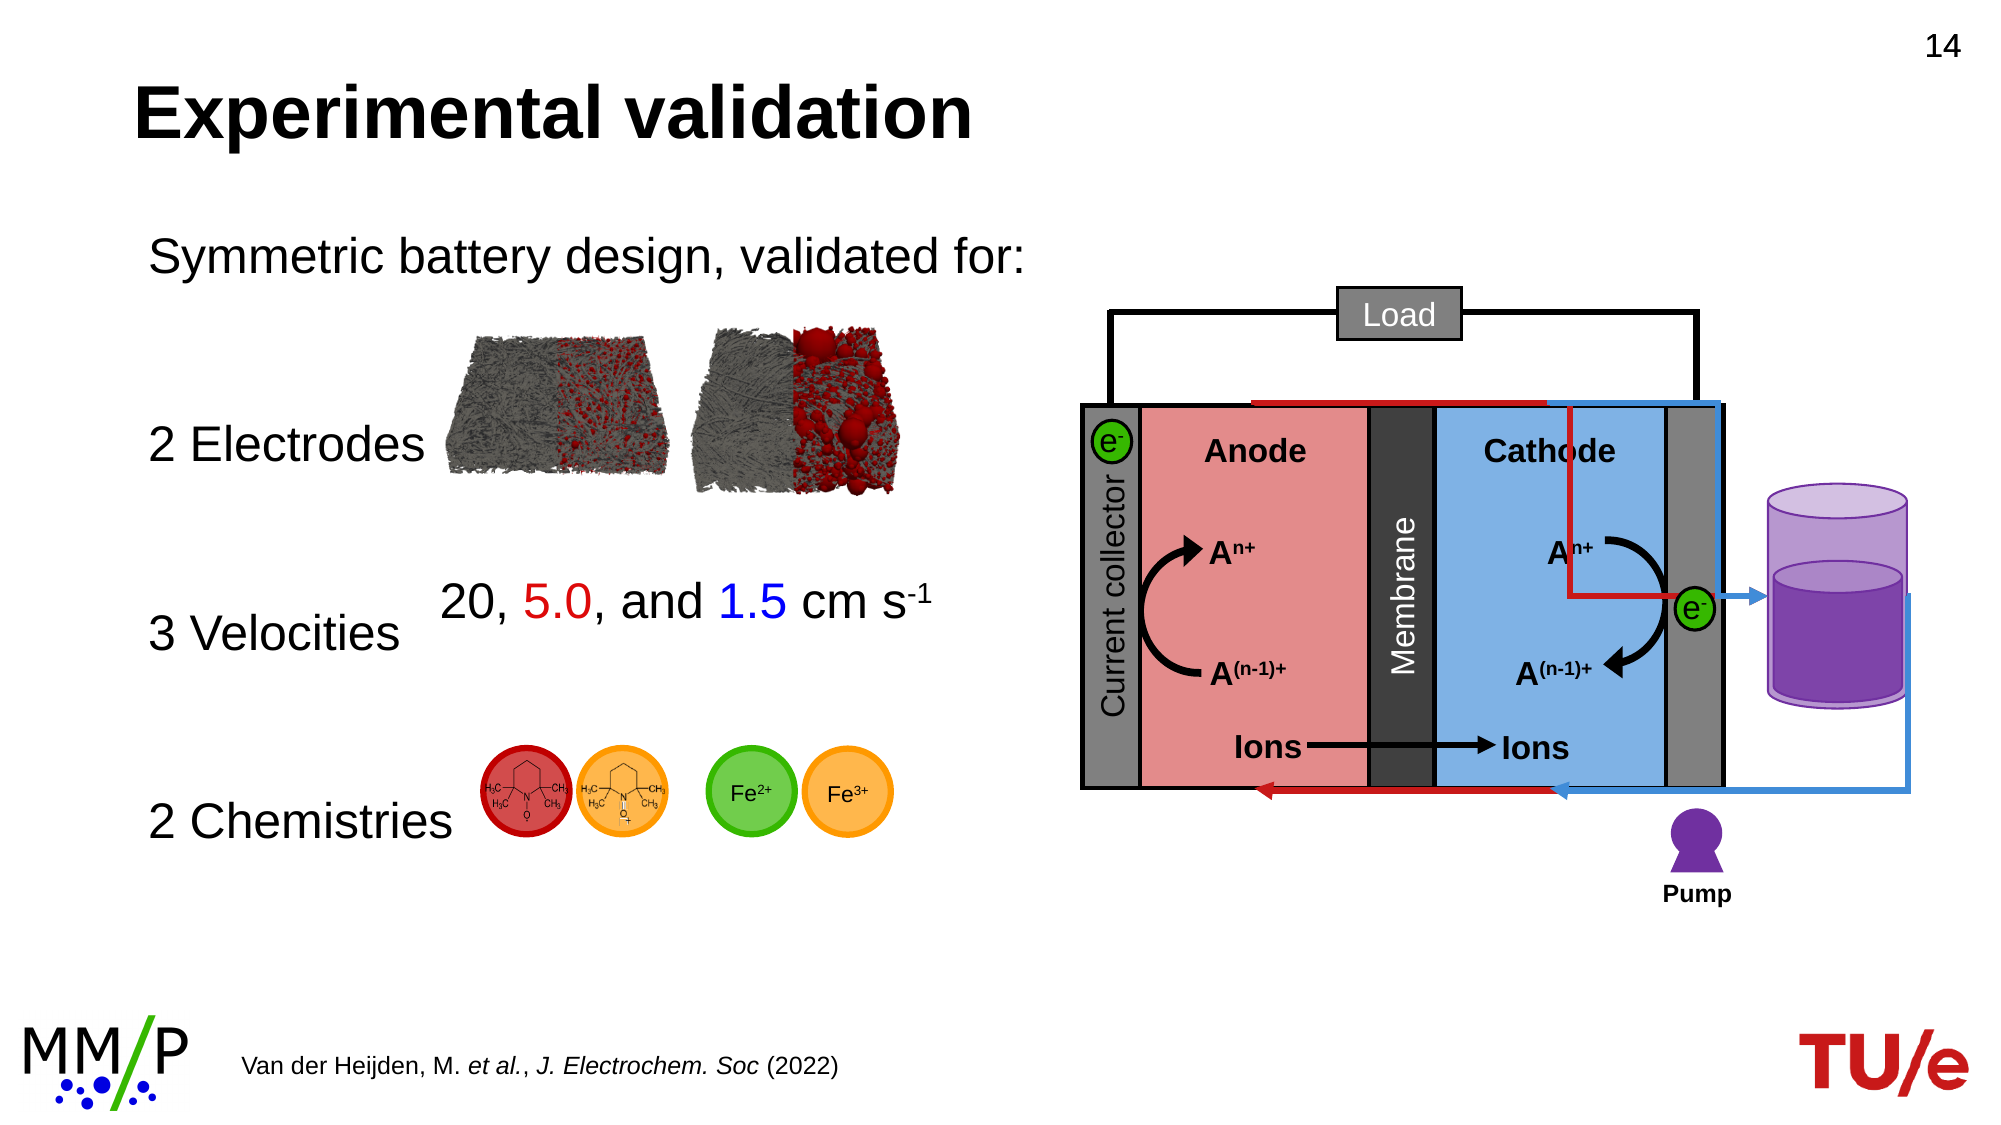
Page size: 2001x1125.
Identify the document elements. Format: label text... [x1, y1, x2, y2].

title Experimental validation [133, 78, 1866, 165]
picture [1783, 1012, 1985, 1113]
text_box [1838, 483, 1907, 709]
text_box Load [1336, 287, 1463, 312]
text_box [1082, 405, 1254, 789]
list Symmetric battery design, validated for: 2 Electrodes 3 Velocities 2 Chemistries [133, 216, 1103, 1000]
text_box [708, 748, 891, 835]
text_box Pump [1647, 870, 1747, 916]
text_box [1670, 852, 1724, 873]
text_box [482, 747, 667, 835]
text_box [1254, 405, 1838, 789]
text_box [1670, 808, 1723, 858]
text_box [396, 289, 719, 536]
footer Van der Heijden, M. et al., J. Electrochem. Soc (2022) [226, 1012, 1783, 1113]
text_box Load [1336, 313, 1463, 340]
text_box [719, 296, 946, 529]
text_box 20, 5.0, and 1.5 cm s-1 [424, 561, 949, 637]
picture [18, 1010, 190, 1112]
text_box 13 [1886, 23, 2000, 101]
